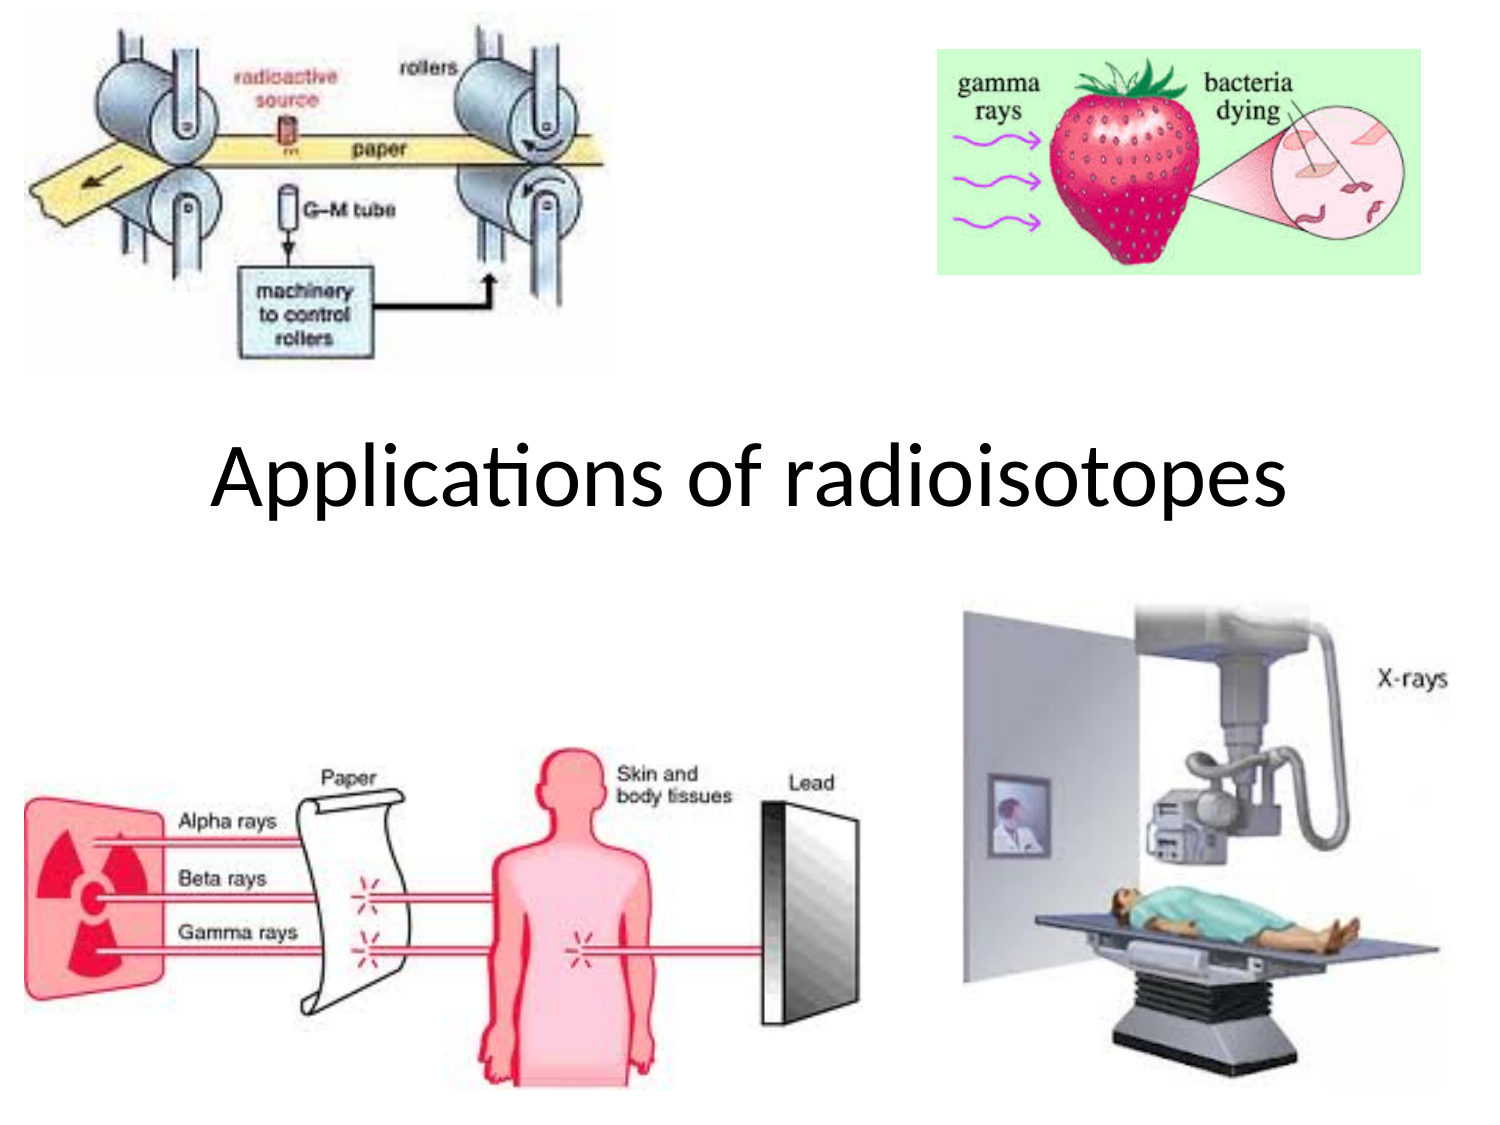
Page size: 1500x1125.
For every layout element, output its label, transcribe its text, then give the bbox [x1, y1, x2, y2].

picture [962, 599, 1451, 1090]
picture [937, 49, 1421, 276]
picture [24, 745, 863, 1090]
title Applications of radioisotopes [112, 349, 1388, 591]
picture [24, 12, 613, 373]
